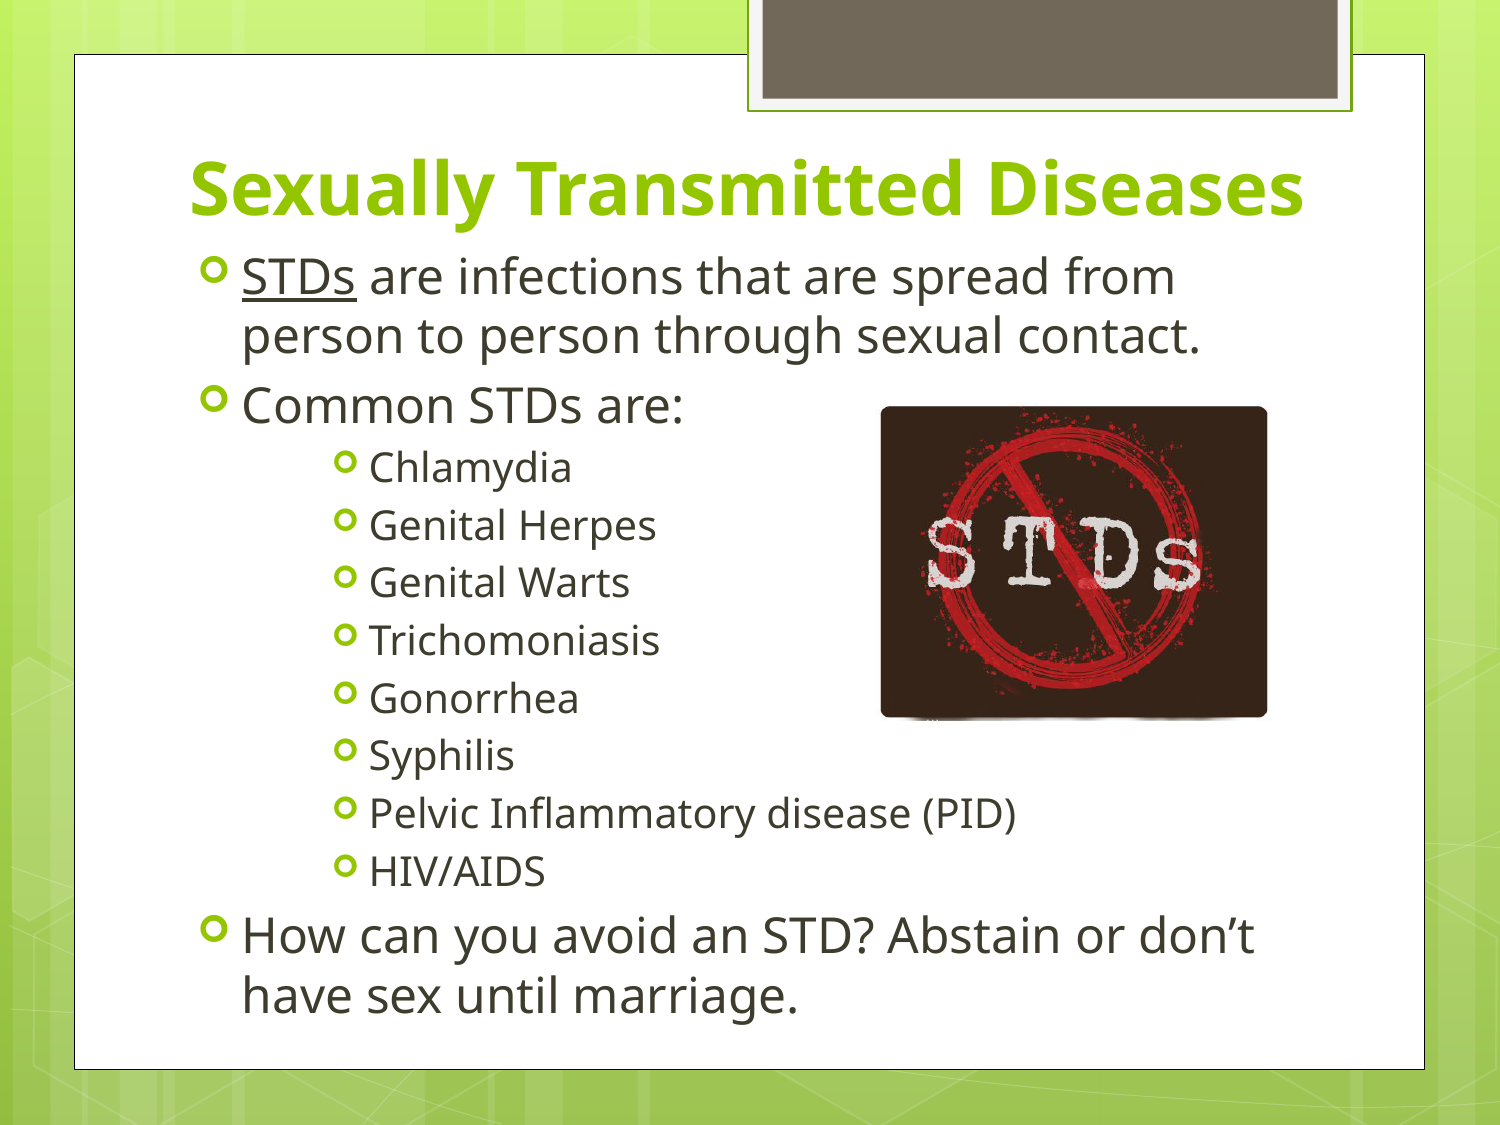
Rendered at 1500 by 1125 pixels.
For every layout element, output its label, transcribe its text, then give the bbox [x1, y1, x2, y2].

title Sexually Transmitted Diseases [174, 50, 1328, 238]
list STDs are infections that are spread from person to person through sexual contact. Common STDs are: Chlamydia Genital Herpes Genital Warts Trichomoniasis Gonorrhea Syphilis Pelvic Inflammatory disease (PID) HIV/AIDS How can you avoid an STD? Abstain or don’t have sex until marriage. [171, 237, 1283, 1038]
picture [874, 401, 1273, 722]
